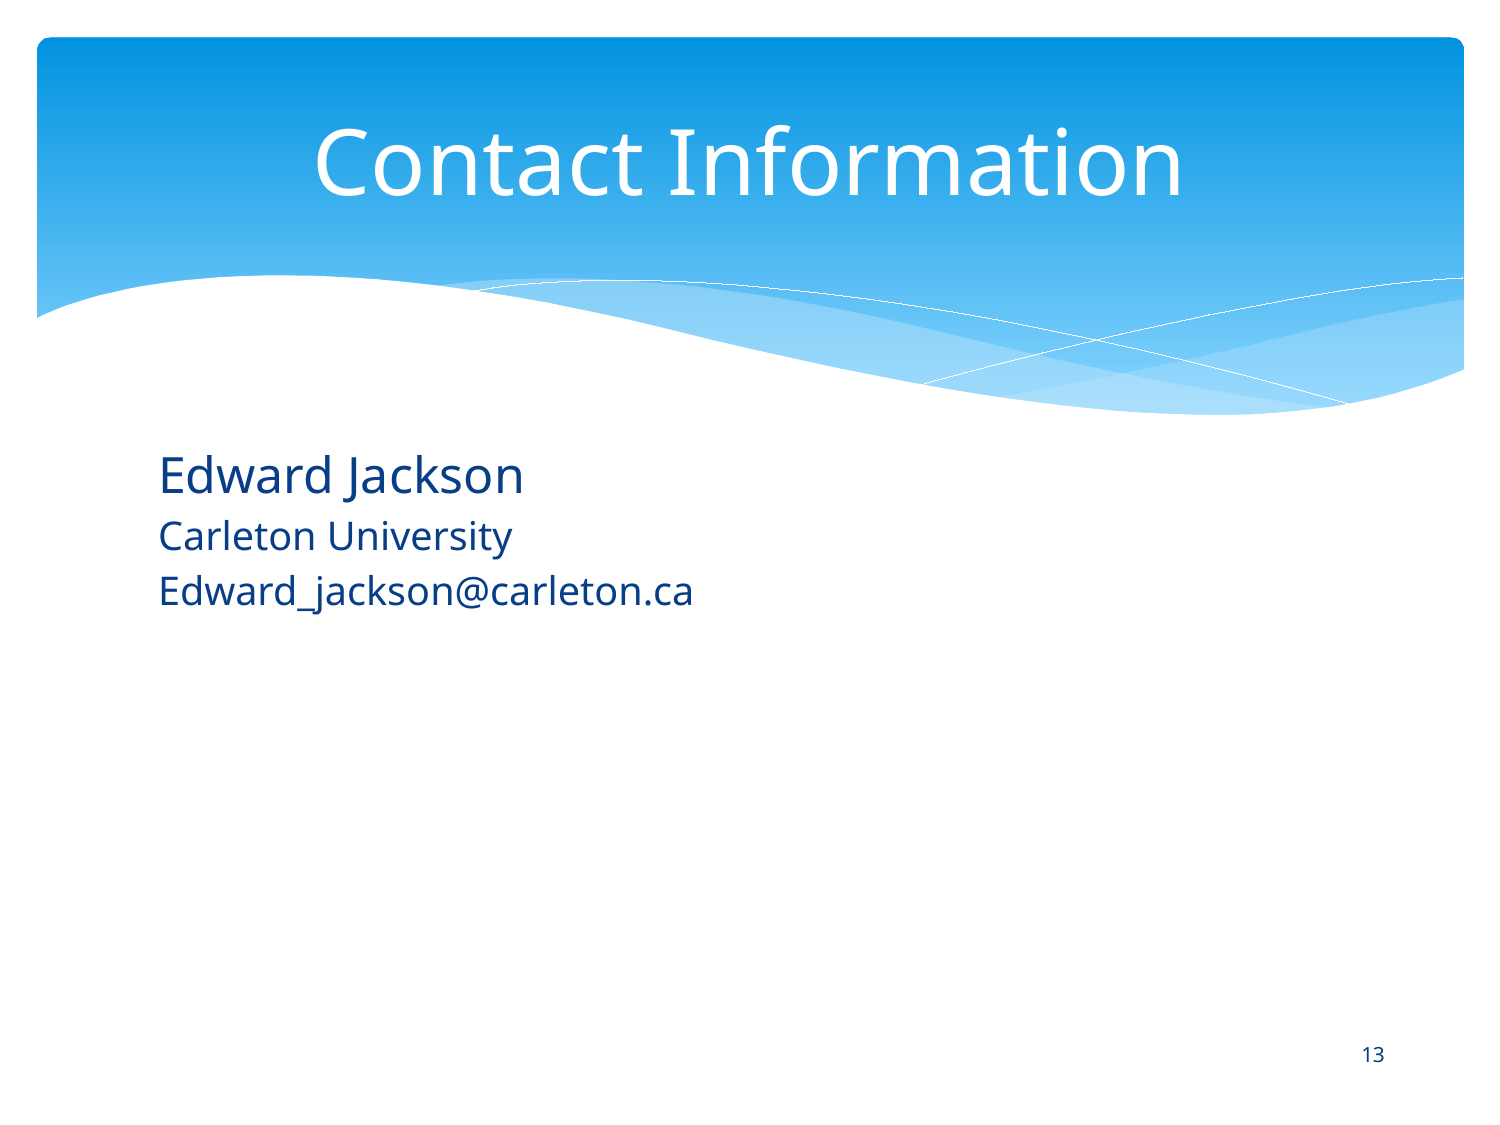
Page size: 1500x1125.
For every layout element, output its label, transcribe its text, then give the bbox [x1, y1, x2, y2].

list Edward Jackson Carleton University Edward_jackson@carleton.ca [143, 365, 1359, 1025]
title Contact Information [75, 55, 1425, 261]
slide_number 13 [1277, 1025, 1469, 1086]
